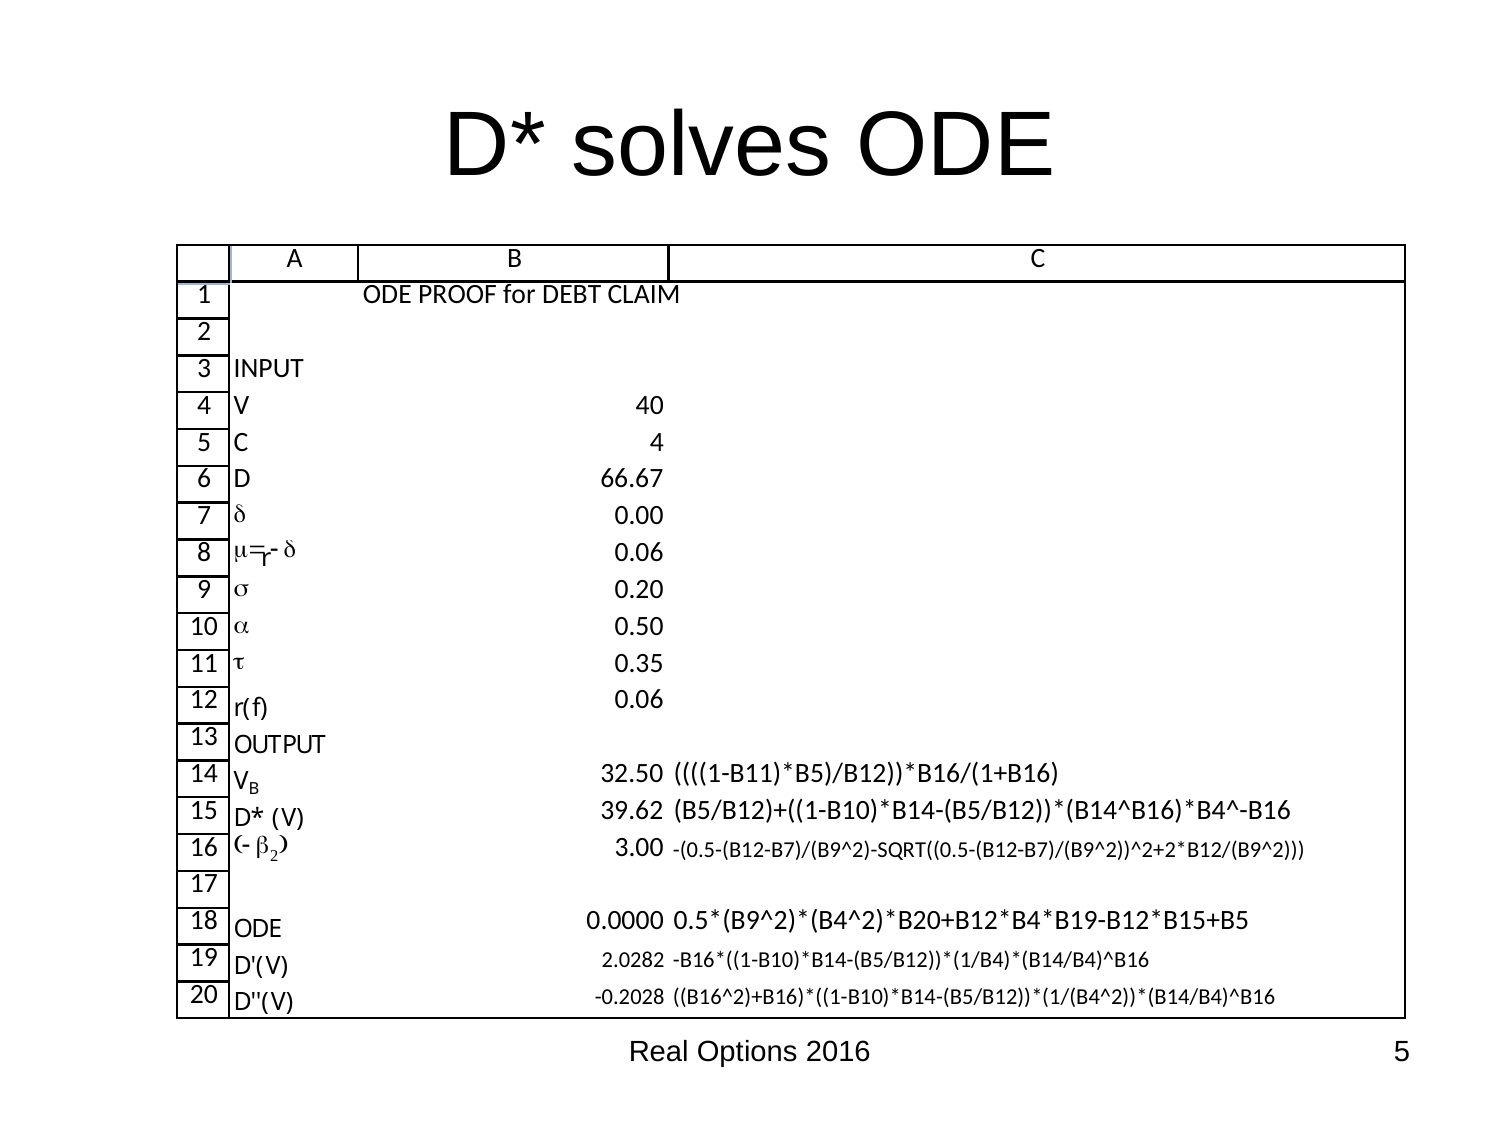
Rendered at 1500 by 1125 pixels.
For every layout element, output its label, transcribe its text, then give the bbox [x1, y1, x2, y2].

title D* solves ODE [74, 44, 1426, 233]
slide_number 5 [1074, 1024, 1426, 1103]
footer Real Options 2016 [512, 1028, 988, 1103]
picture [175, 243, 1407, 1020]
